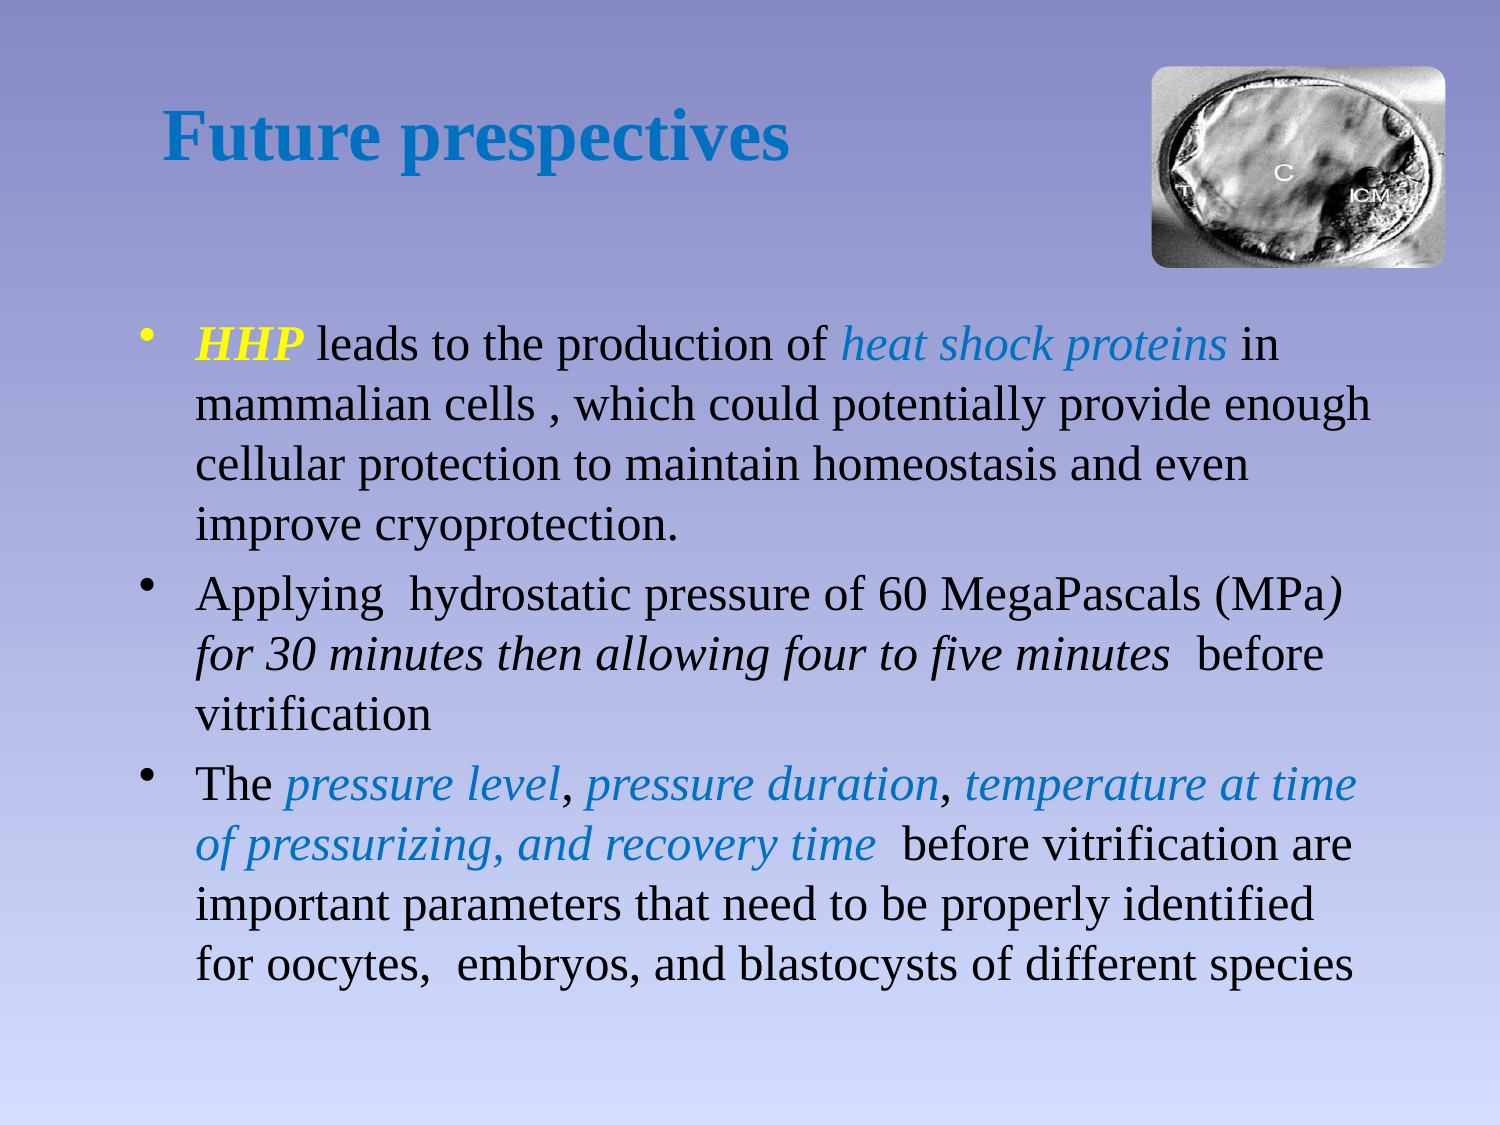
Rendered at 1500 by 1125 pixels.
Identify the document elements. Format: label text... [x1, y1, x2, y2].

picture [1151, 66, 1446, 269]
list HHP leads to the production of heat shock proteins in mammalian cells , which could potentially provide enough cellular protection to maintain homeostasis and even improve cryoprotection. Applying hydrostatic pressure of 60 MegaPascals (MPa) for 30 minutes then allowing four to five minutes before vitrification The pressure level, pressure duration, temperature at time of pressurizing, and recovery time before vitrification are important parameters that need to be properly identified for oocytes, embryos, and blastocysts of different species [123, 302, 1400, 978]
text_box Future prespectives [147, 78, 1105, 274]
